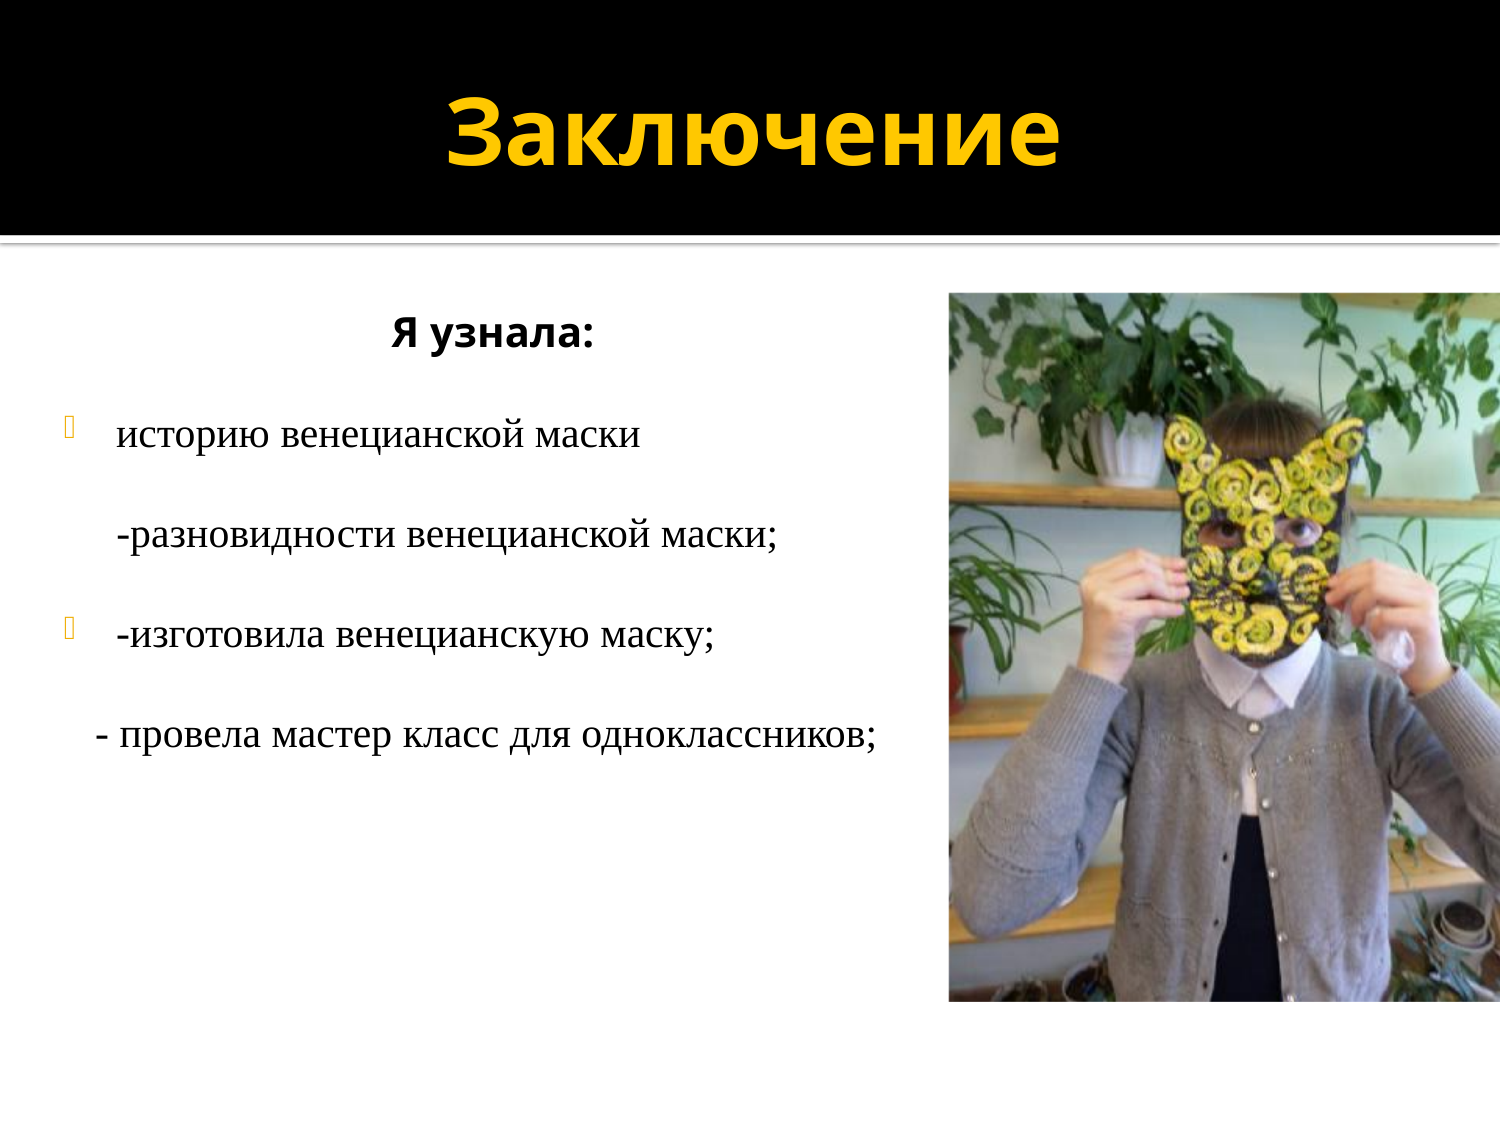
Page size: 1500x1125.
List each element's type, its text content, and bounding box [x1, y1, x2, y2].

picture [869, 294, 1500, 1001]
title Заключение [75, 25, 1425, 231]
list Я узнала: историю венецианской маски -разновидности венецианской маски; -изготовила венецианскую маску; - провела мастер класс для одноклассников; [34, 290, 938, 1051]
